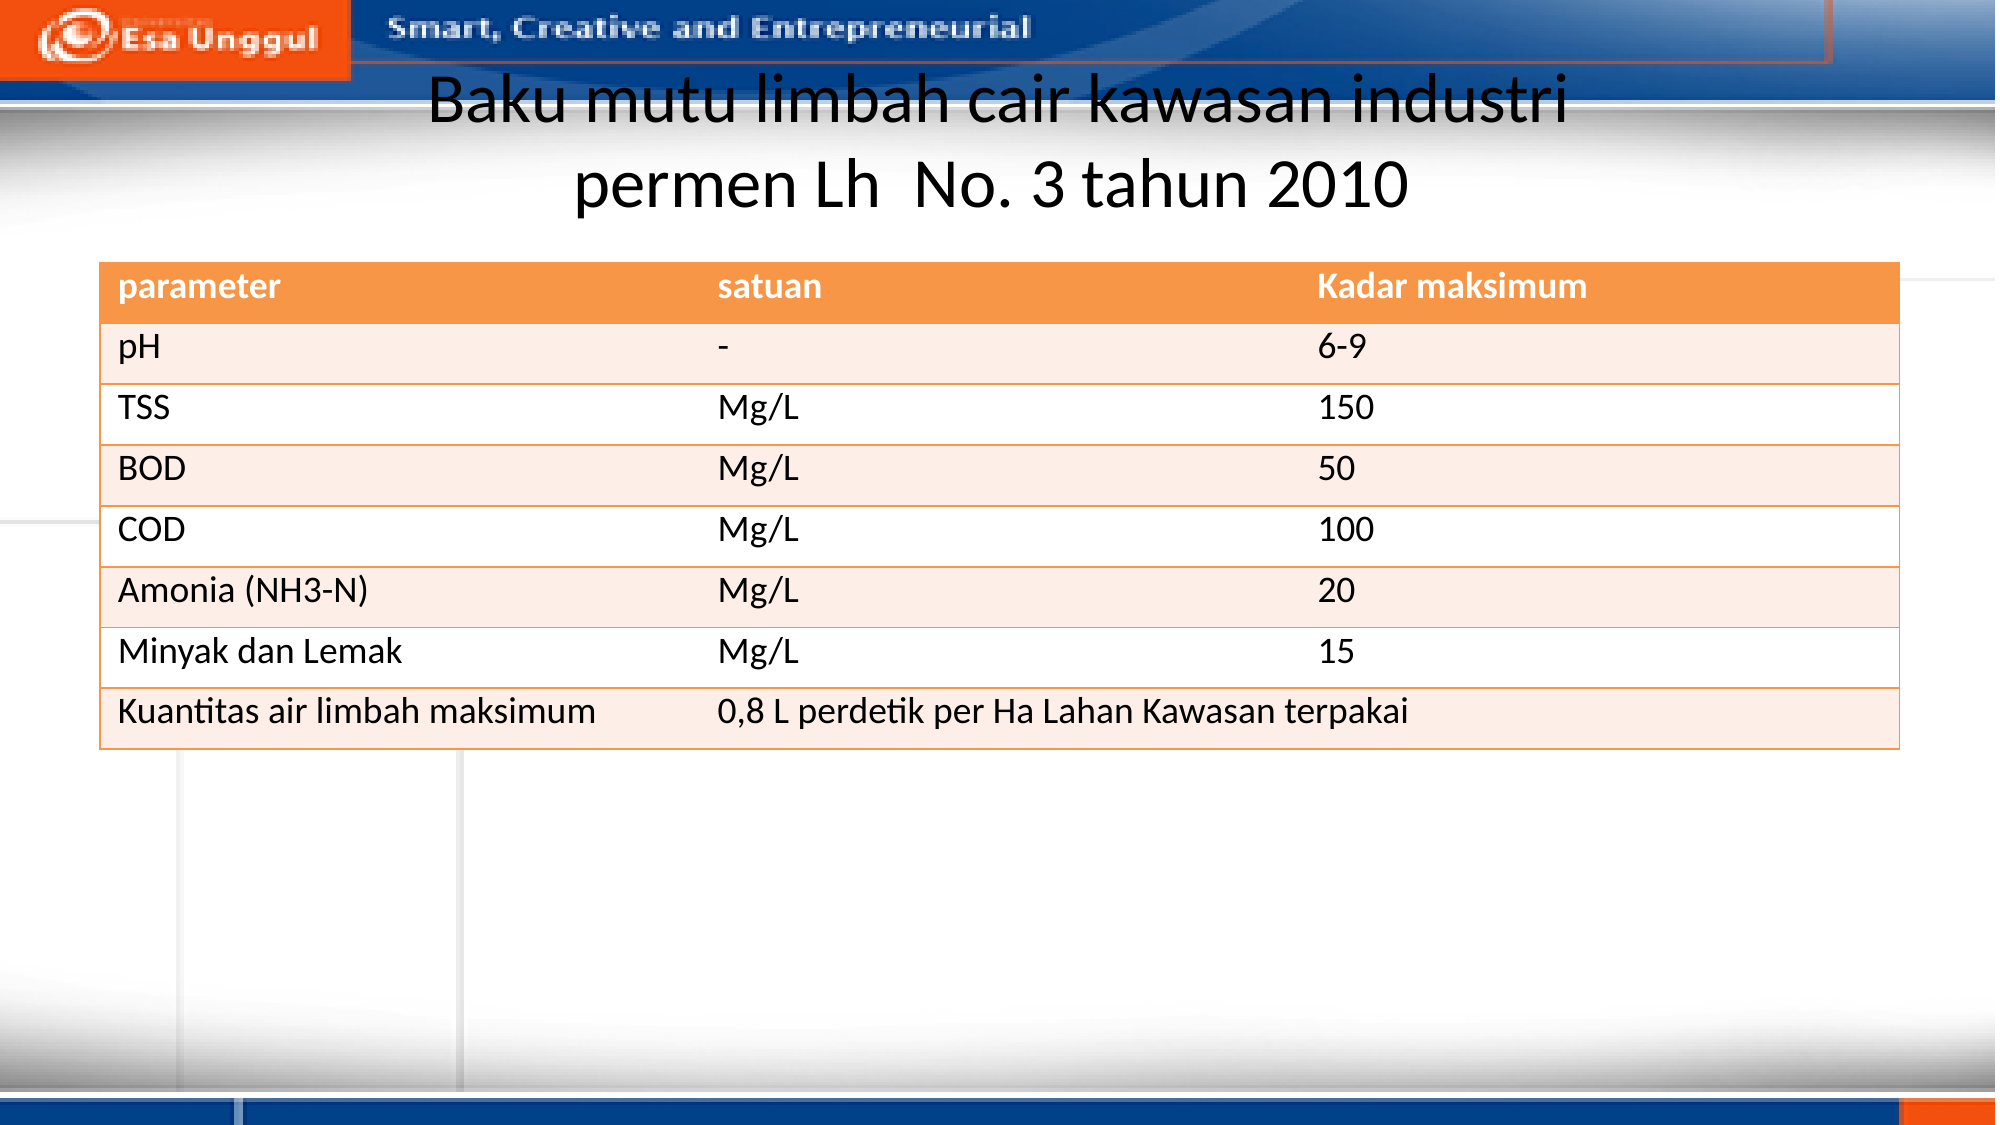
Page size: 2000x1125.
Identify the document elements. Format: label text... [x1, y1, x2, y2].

table_cell Mg/L [700, 568, 1300, 627]
table_header satuan [700, 263, 1300, 322]
table_cell Mg/L [700, 446, 1300, 505]
table_header Kadar maksimum [1300, 263, 1899, 322]
table_cell Mg/L [700, 507, 1300, 566]
table_cell TSS [101, 385, 700, 444]
table_header parameter [101, 263, 700, 322]
table_cell 0,8 L perdetik per Ha Lahan Kawasan terpakai [700, 689, 1899, 748]
table_cell 6-9 [1300, 324, 1899, 383]
table_cell 20 [1300, 568, 1899, 627]
table_cell Kuantitas air limbah maksimum [101, 689, 700, 748]
table_cell BOD [101, 446, 700, 505]
table_cell Minyak dan Lemak [101, 628, 700, 687]
table_cell 100 [1300, 507, 1899, 566]
table_cell 150 [1300, 385, 1899, 444]
title Baku mutu limbah cair kawasan industri permen Lh No. 3 tahun 2010 [249, 42, 1750, 231]
table_cell Mg/L [700, 628, 1300, 687]
table_cell 50 [1300, 446, 1899, 505]
table_cell 15 [1300, 628, 1899, 687]
table_cell COD [101, 507, 700, 566]
picture [0, 0, 2000, 1125]
table_cell Mg/L [700, 385, 1300, 444]
table_cell pH [101, 324, 700, 383]
table_cell Amonia (NH3-N) [101, 568, 700, 627]
table_cell - [700, 324, 1300, 383]
